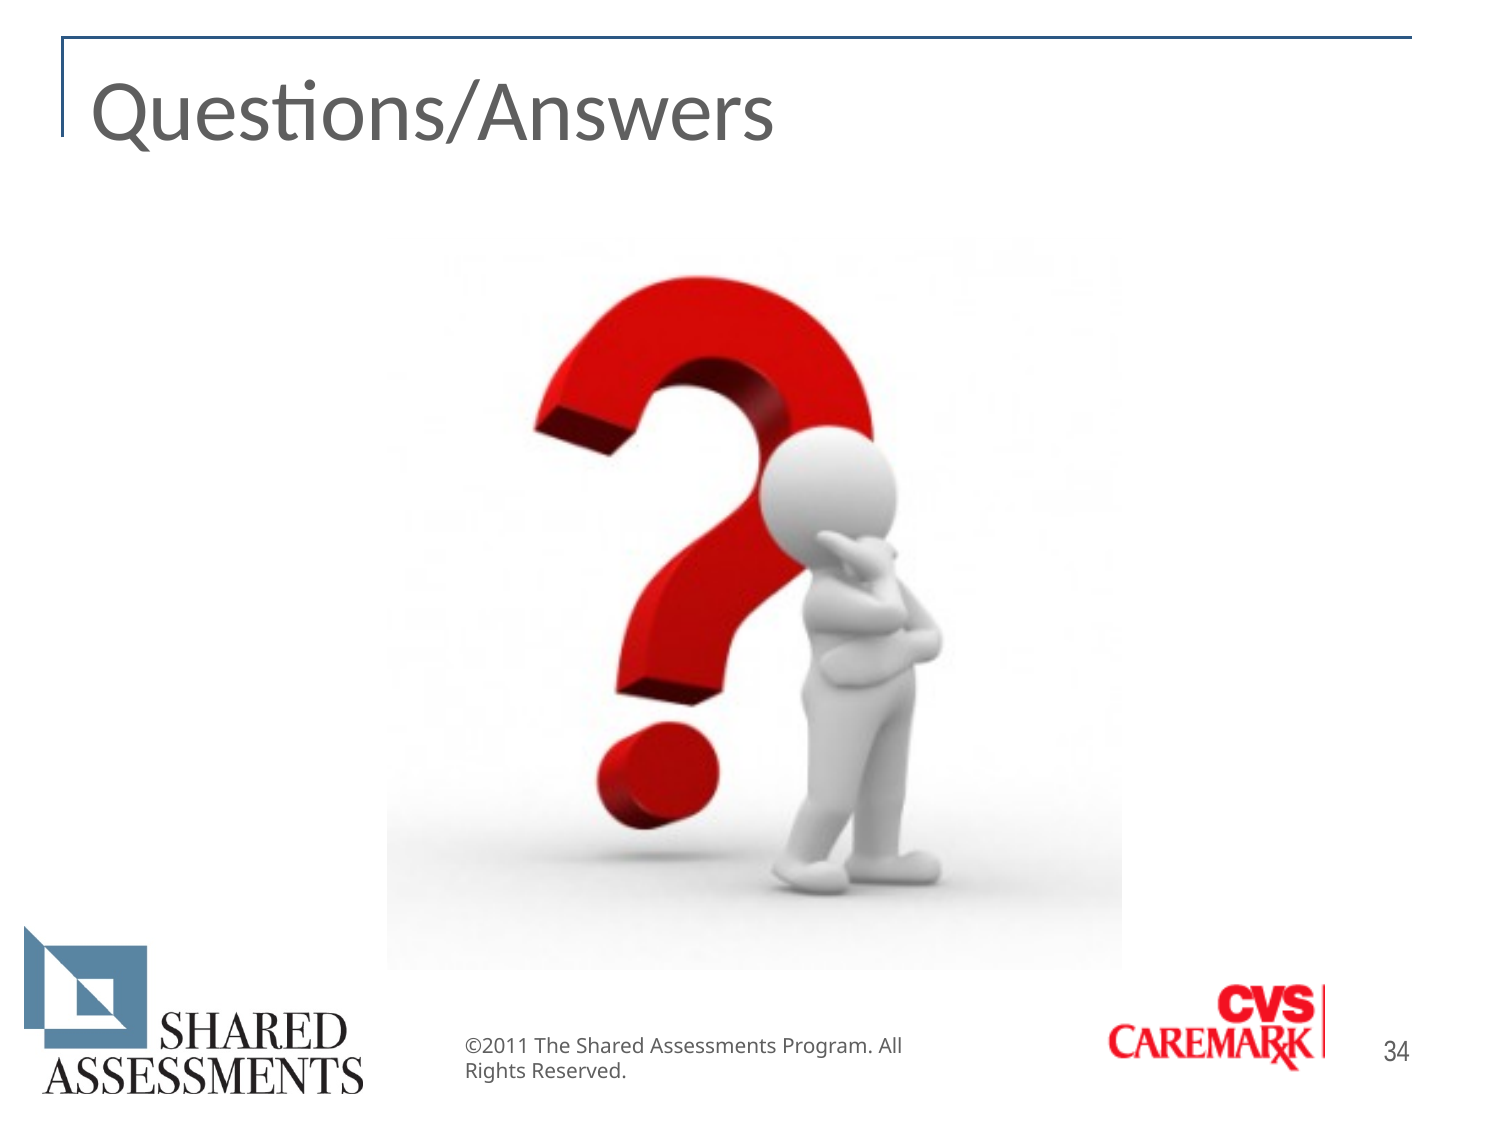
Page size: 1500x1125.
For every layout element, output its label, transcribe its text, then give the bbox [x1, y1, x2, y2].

slide_number 34 [1329, 999, 1426, 1076]
picture [24, 926, 363, 1094]
title Questions/Answers [74, 45, 1426, 233]
text_box ©2011 The Shared Assessments Program. All Rights Reserved. [450, 1024, 950, 1100]
picture [387, 237, 1326, 1088]
